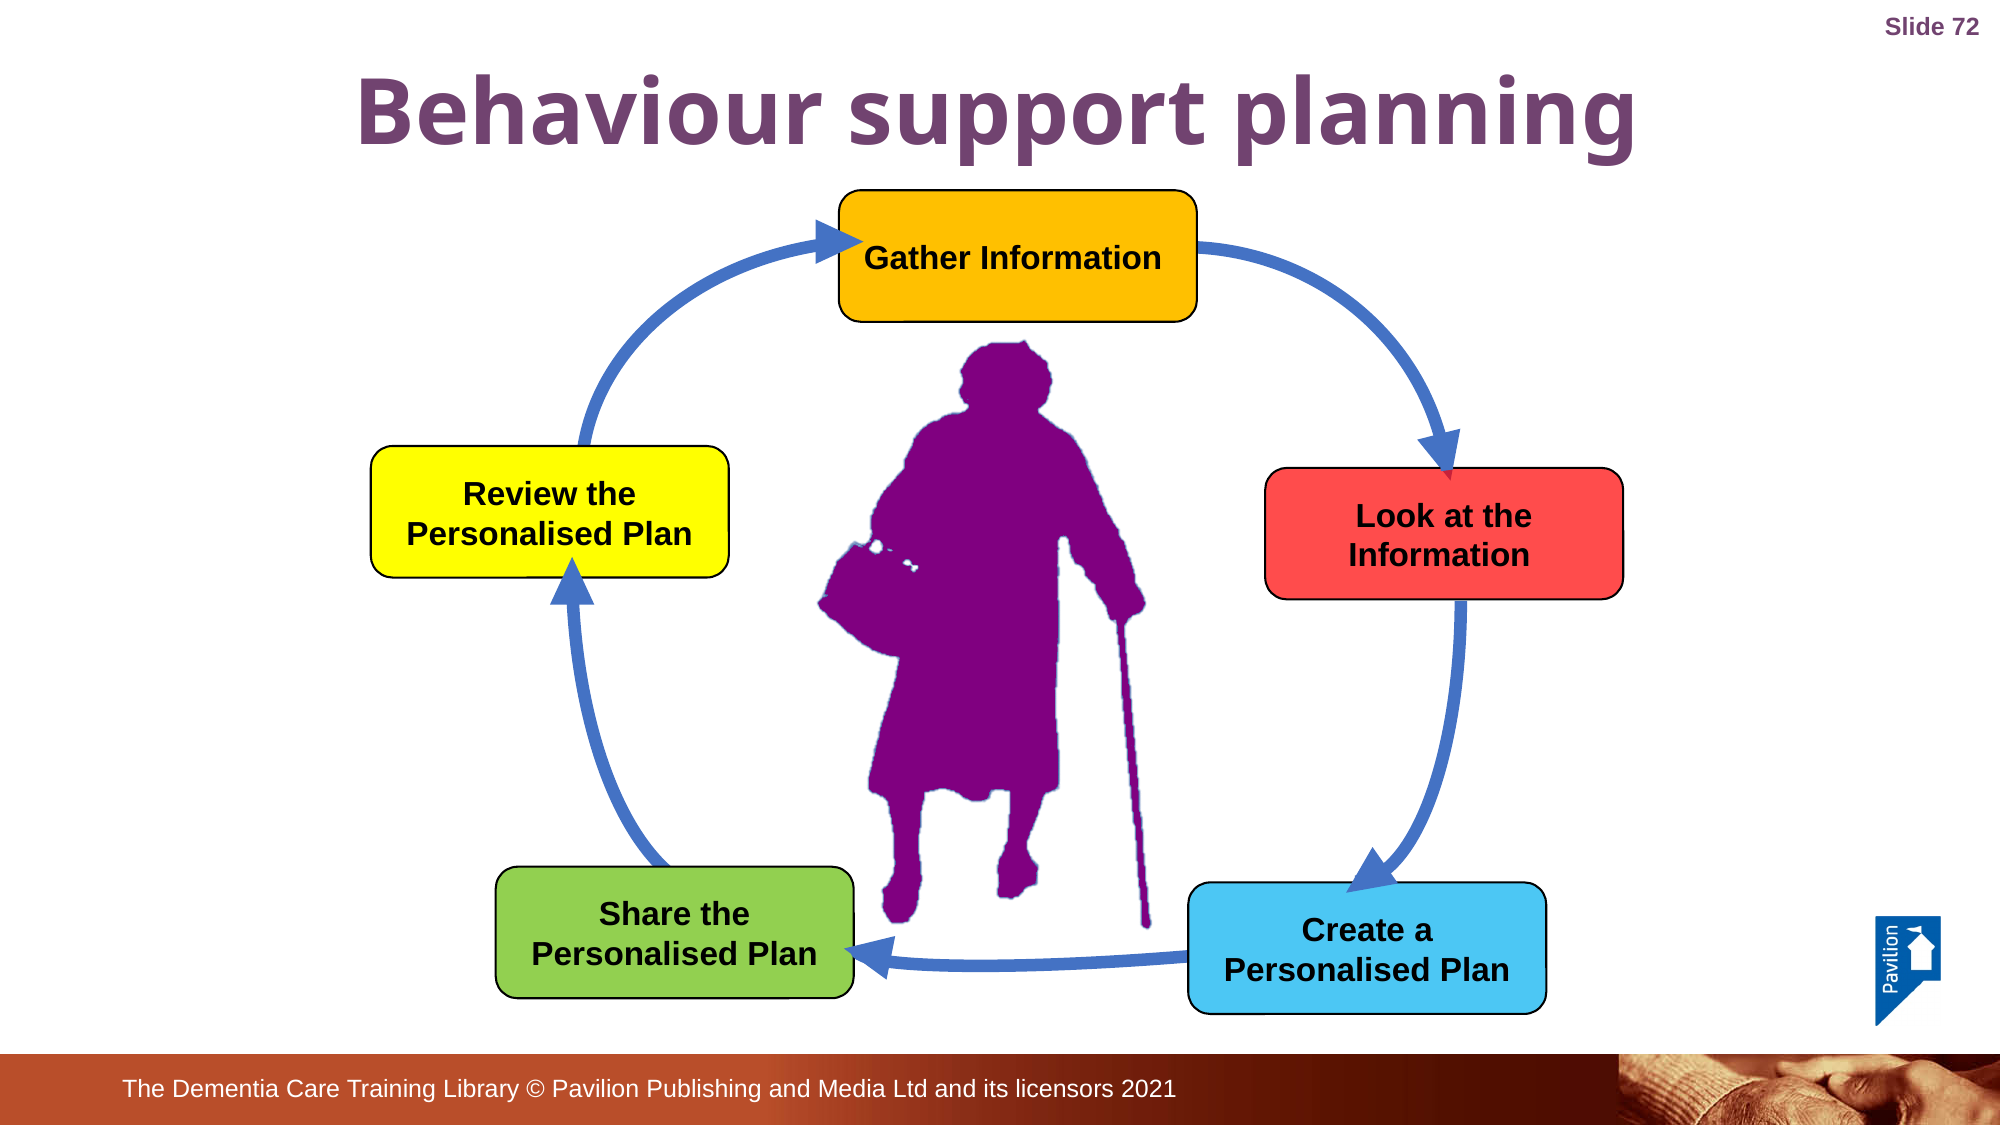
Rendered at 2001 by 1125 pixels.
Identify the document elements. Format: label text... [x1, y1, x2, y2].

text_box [370, 190, 1624, 1015]
picture [0, 1054, 2000, 1125]
text_box Slide 72 [1870, 3, 1996, 49]
title Behaviour support planning [134, 35, 1860, 195]
picture [1875, 916, 1941, 1026]
